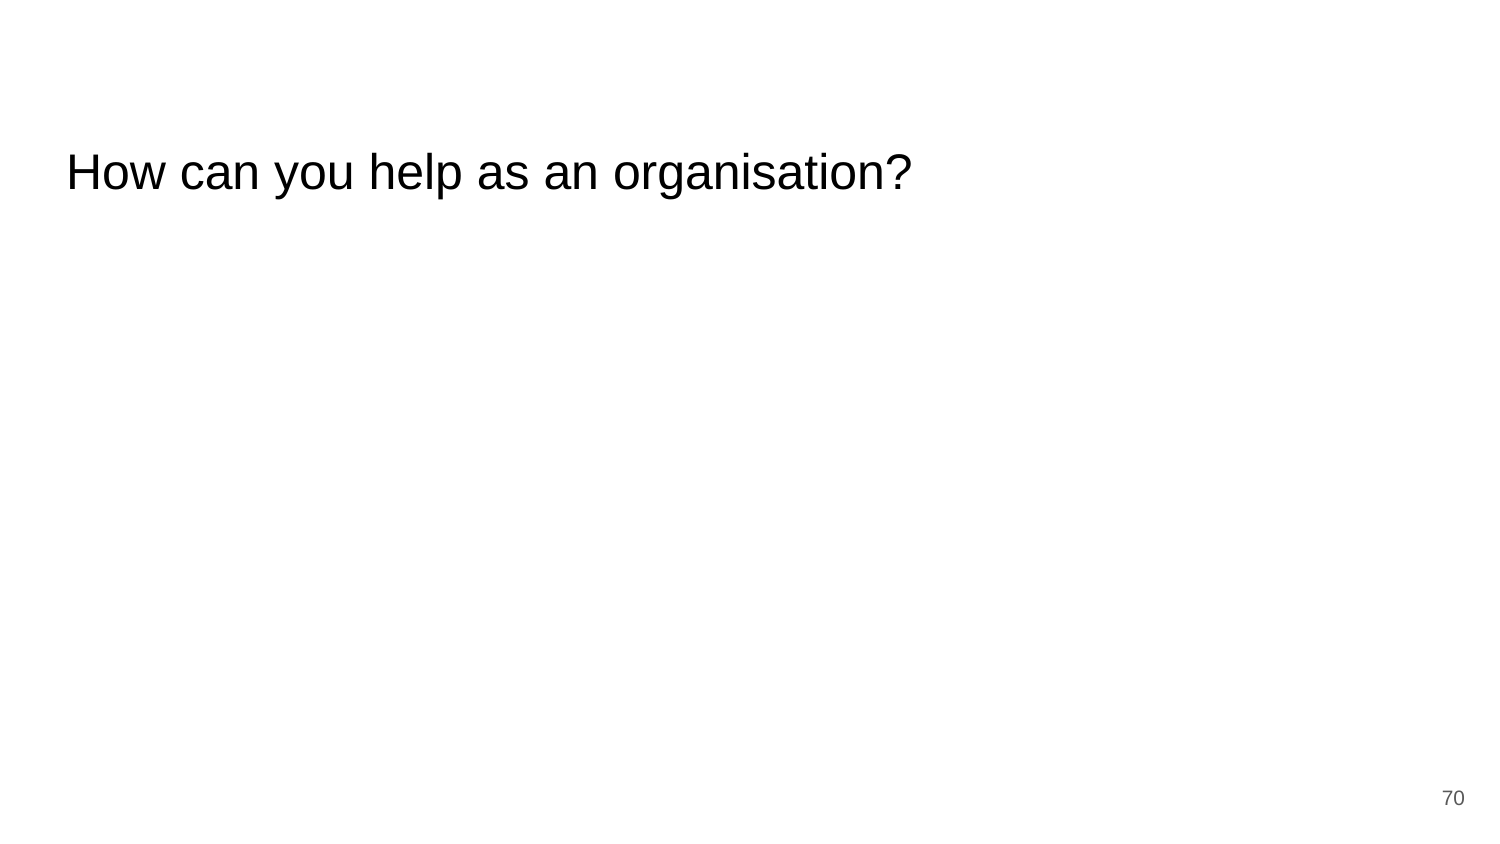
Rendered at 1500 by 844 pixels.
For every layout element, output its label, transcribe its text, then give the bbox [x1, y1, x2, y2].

title How can you help as an organisation? [51, 91, 1328, 216]
slide_number 70 [1389, 764, 1480, 830]
